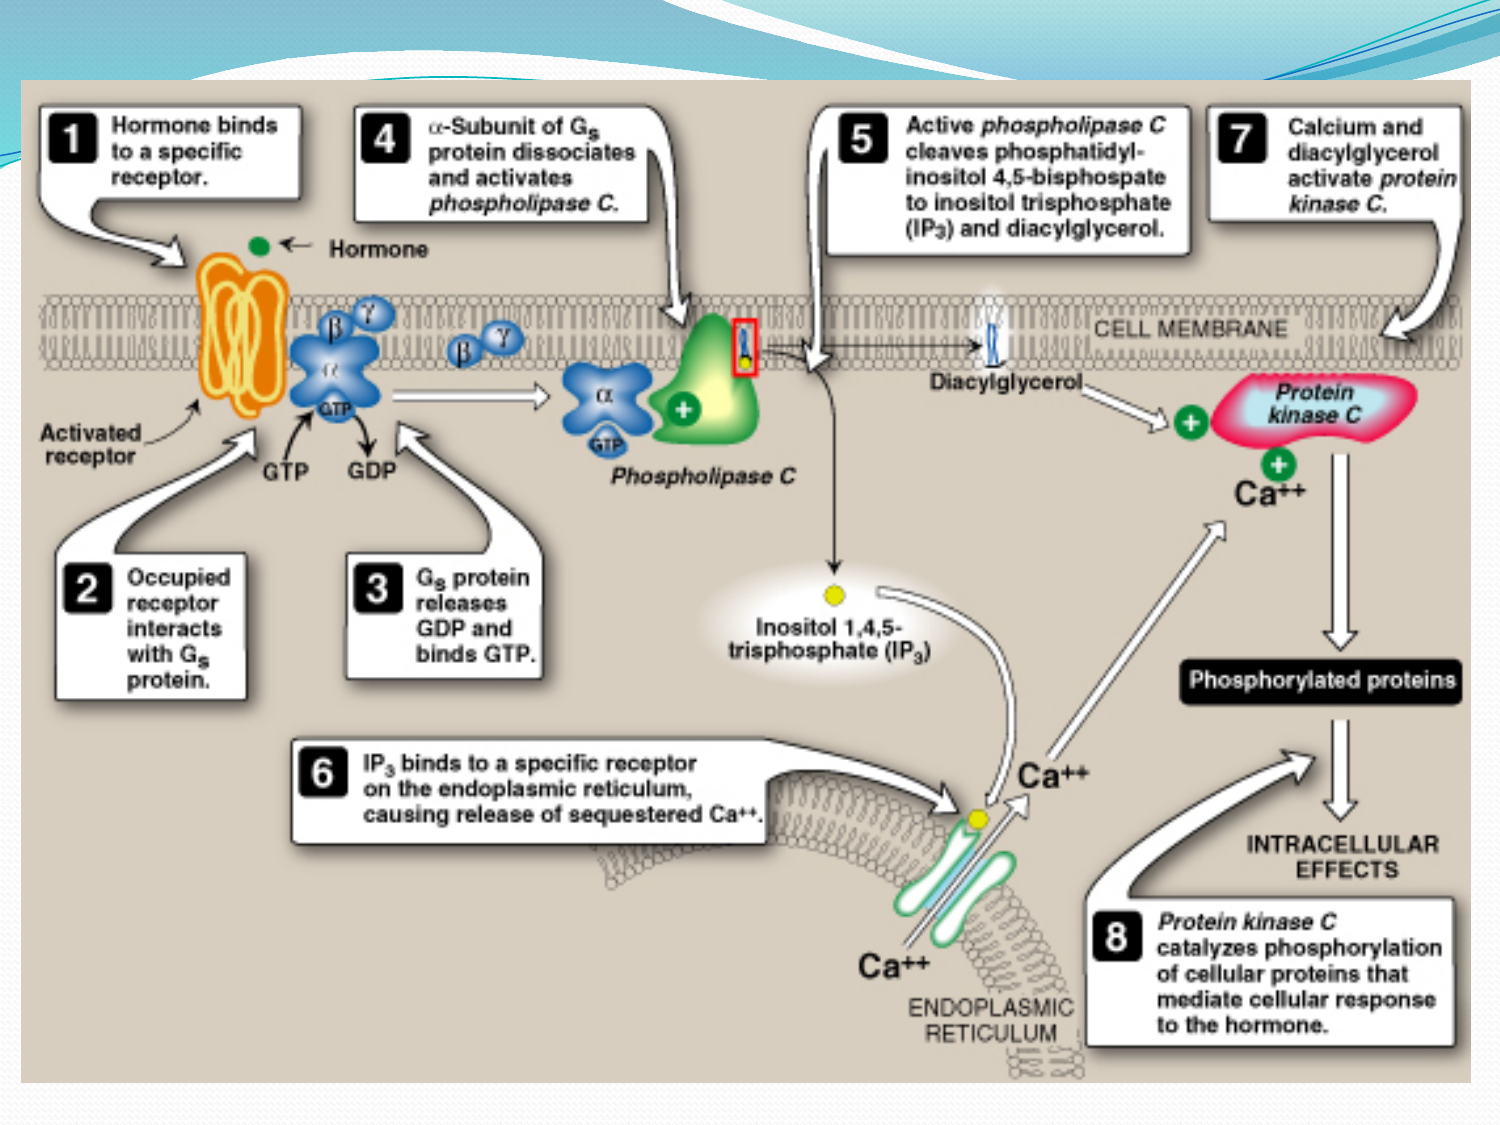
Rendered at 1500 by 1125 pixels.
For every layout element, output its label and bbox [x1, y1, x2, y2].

picture [20, 80, 1471, 1083]
